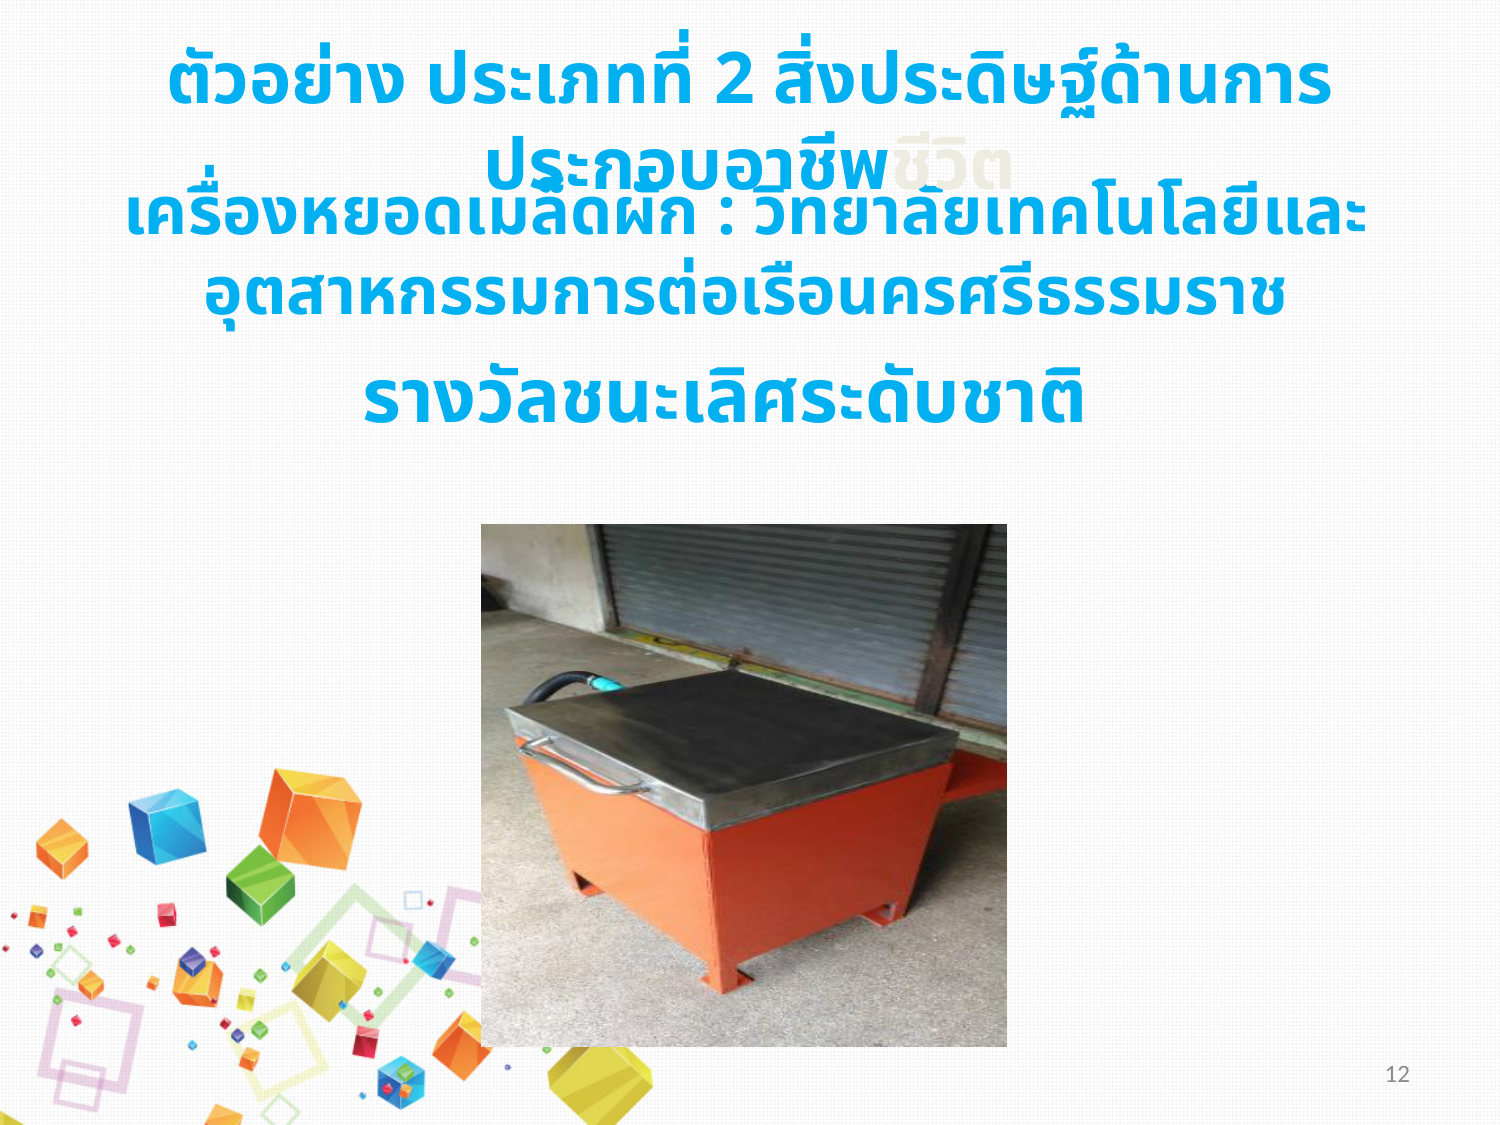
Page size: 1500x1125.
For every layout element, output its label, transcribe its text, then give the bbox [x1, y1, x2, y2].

text_box รางวัลชนะเลิศระดับชาติ [10, 340, 1440, 446]
text_box เครื่องหยอดเมล็ดผัก : วิทยาลัยเทคโนโลยีและอุตสาหกรรมการต่อเรือนครศรีธรรมราช [31, 160, 1461, 336]
slide_number 12 [1074, 1042, 1425, 1103]
title ตัวอย่าง ประเภทที่ 2 สิ่งประดิษฐ์ด้านการประกอบอาชีพชีวิต [75, 24, 1425, 212]
picture [0, 0, 1500, 1125]
